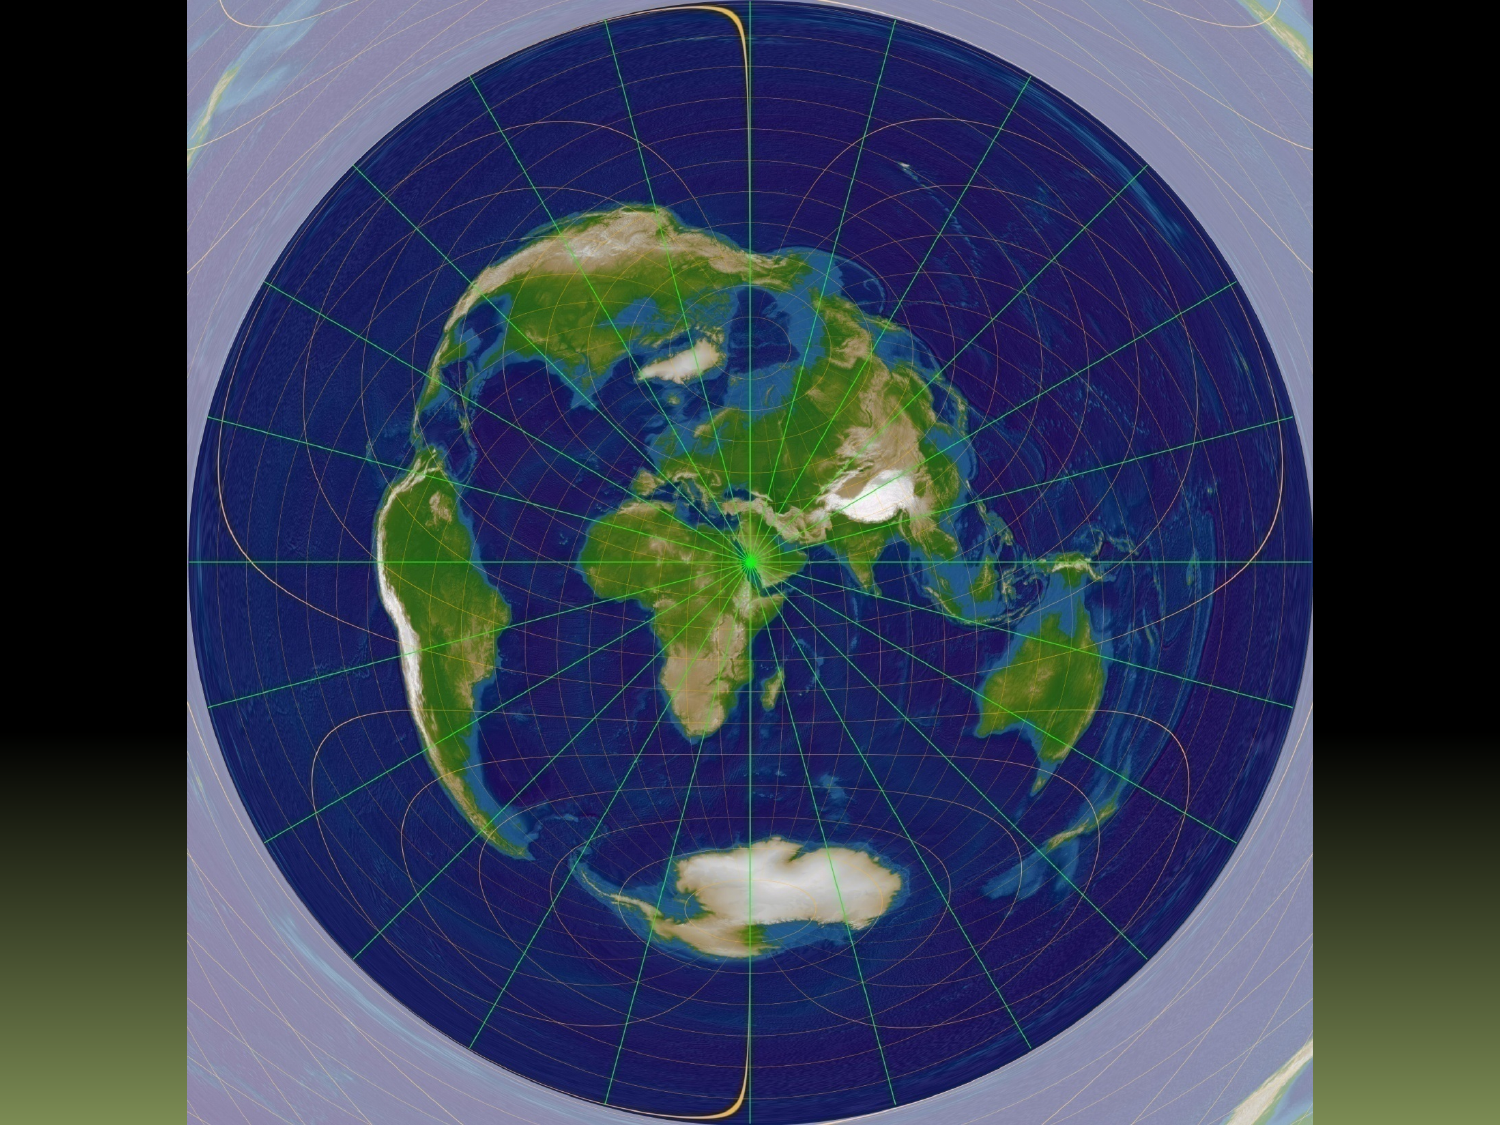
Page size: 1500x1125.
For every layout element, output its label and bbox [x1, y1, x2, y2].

picture [187, 0, 1314, 1125]
